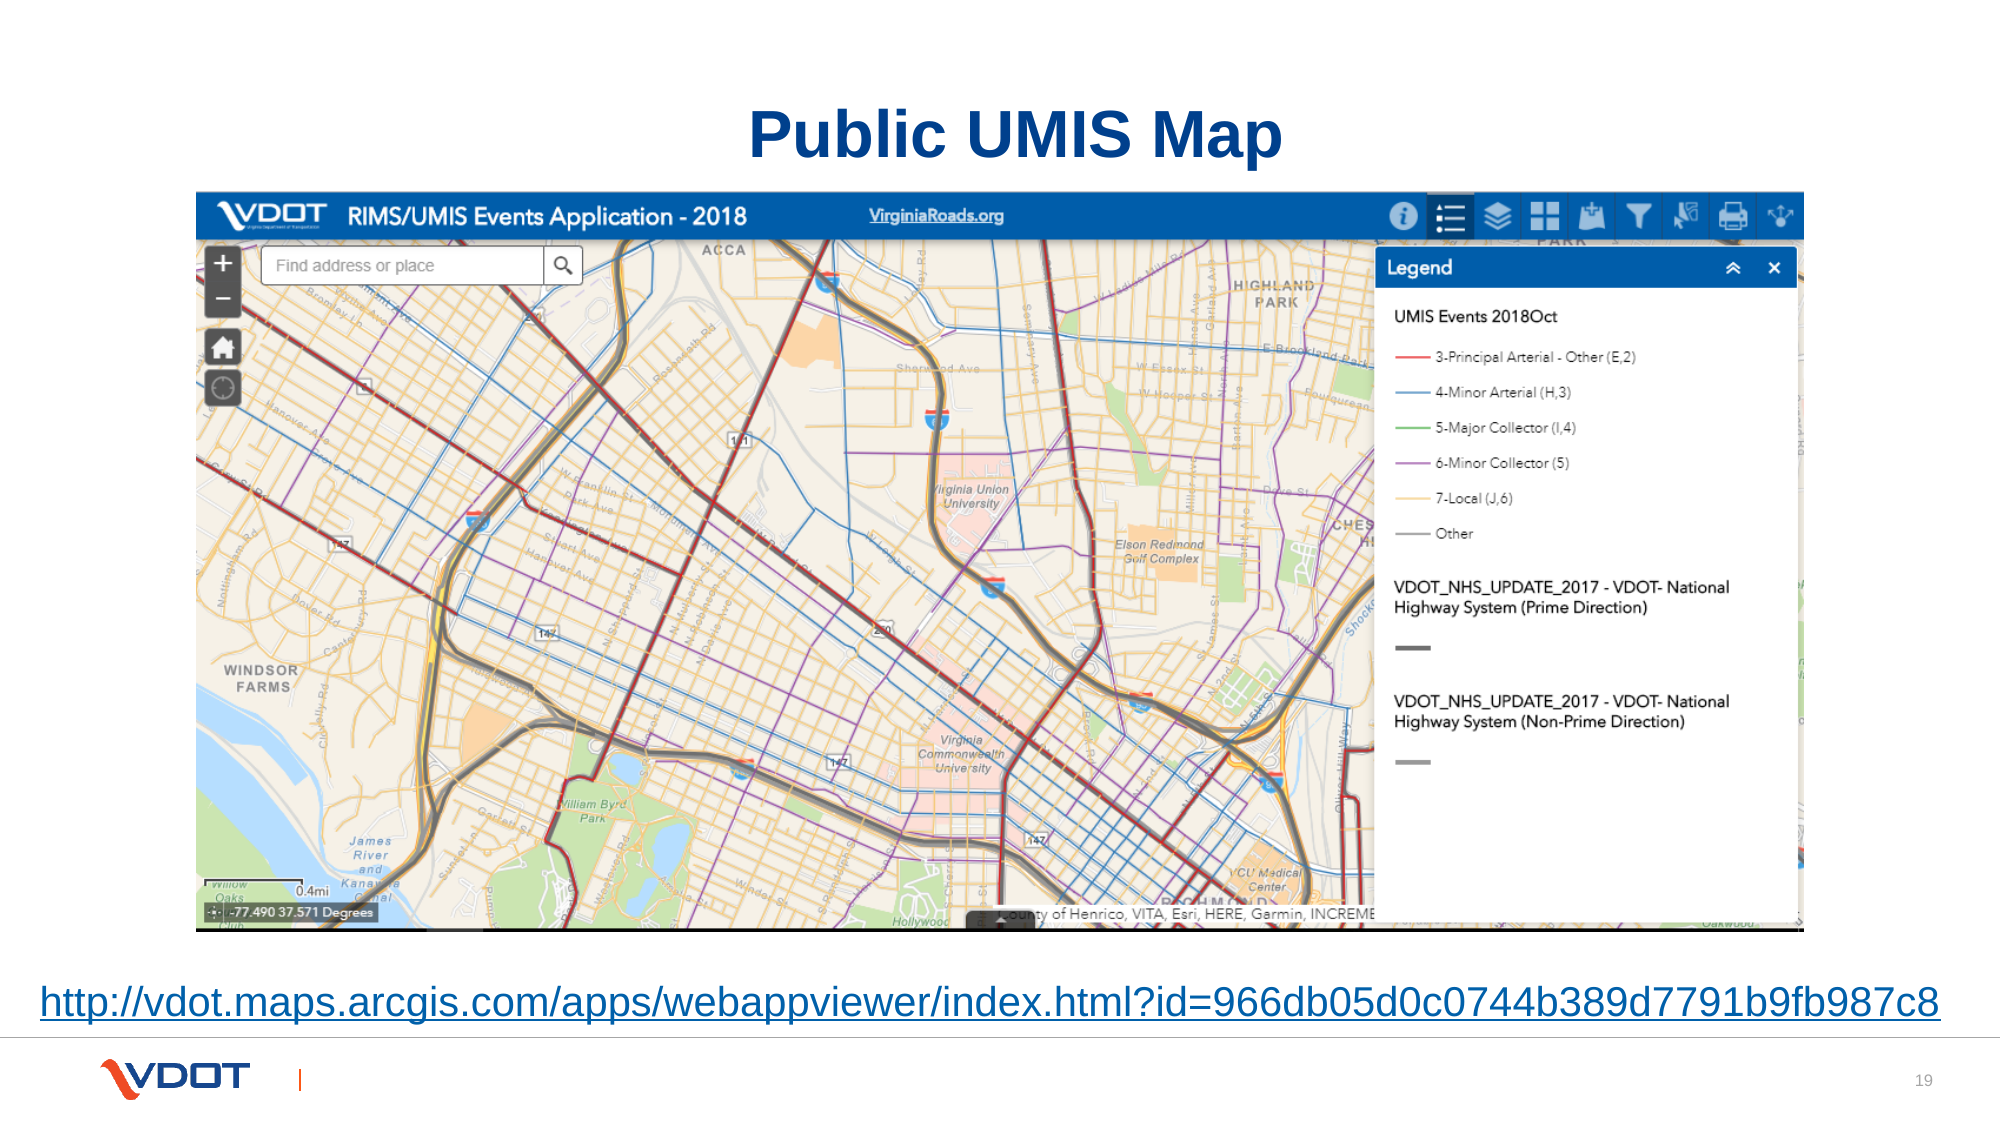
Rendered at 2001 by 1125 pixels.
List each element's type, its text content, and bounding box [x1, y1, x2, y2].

picture [100, 1059, 250, 1100]
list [196, 188, 1804, 932]
title Public UMIS Map [99, 87, 1934, 176]
text_box http://vdot.maps.arcgis.com/apps/webappviewer/index.html?id=966db05d0c0744b389d7791b9fb987c8 [24, 967, 1975, 1033]
slide_number 19 [1866, 1068, 1934, 1092]
